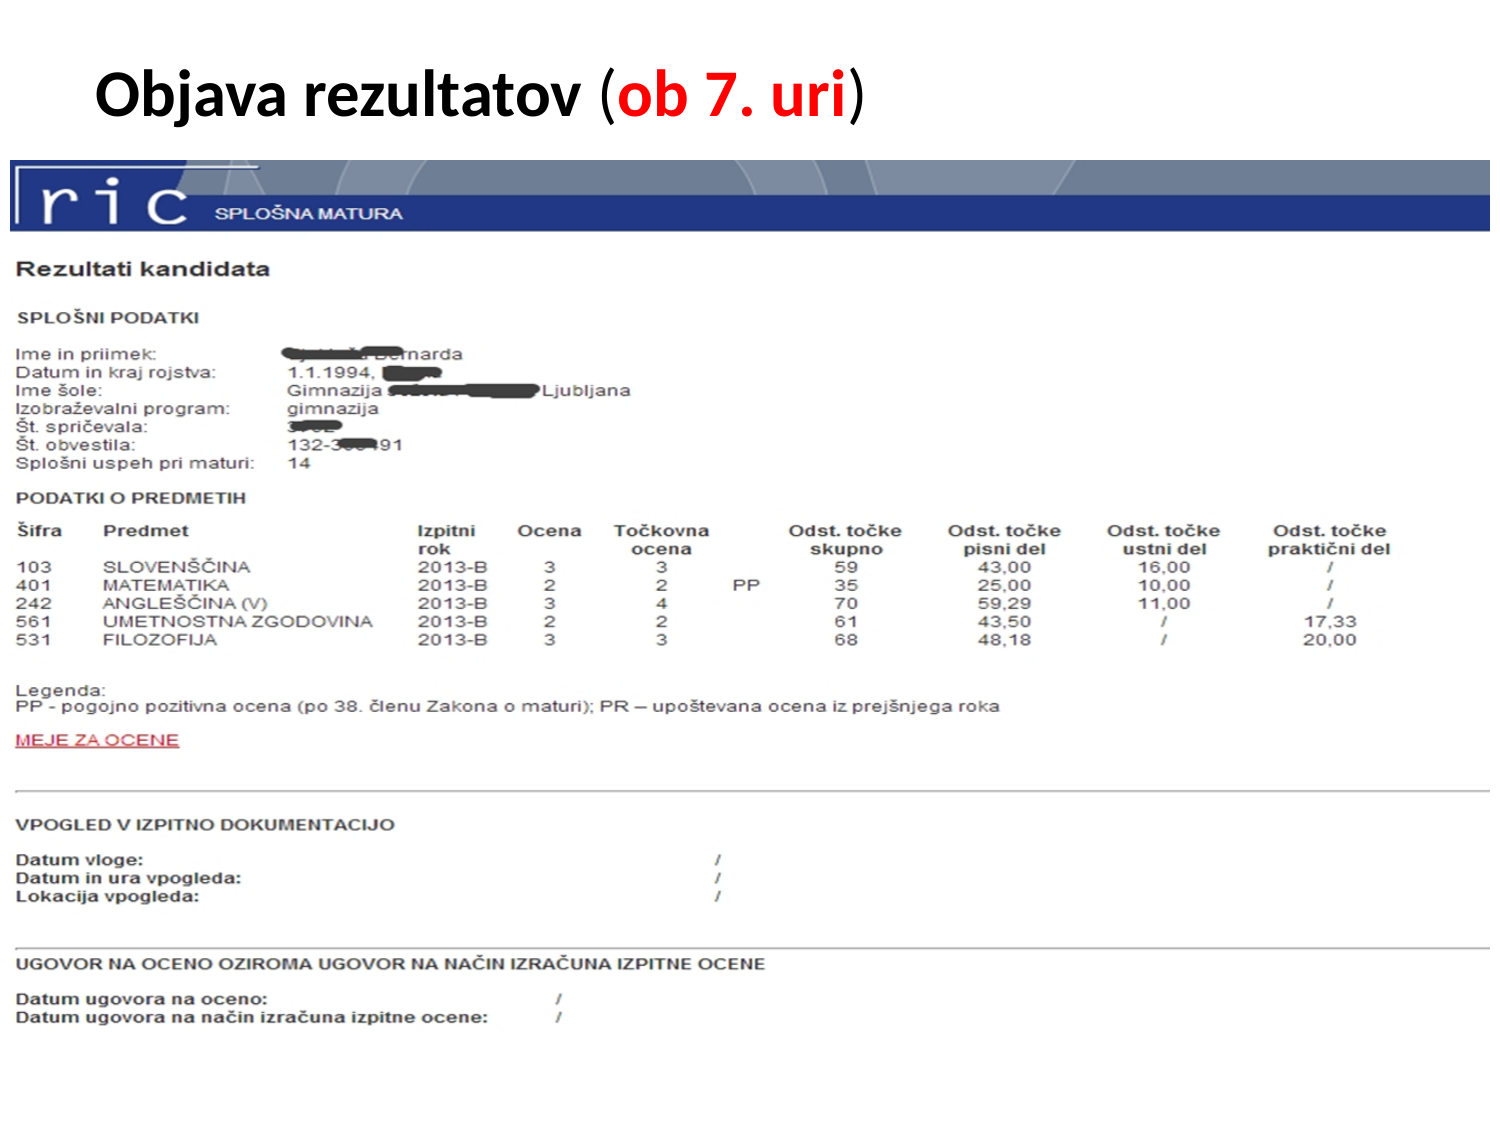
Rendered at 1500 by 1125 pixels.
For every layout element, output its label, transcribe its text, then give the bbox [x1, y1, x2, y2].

text_box Objava rezultatov (ob 7. uri) [80, 42, 898, 138]
picture [10, 160, 1490, 1059]
